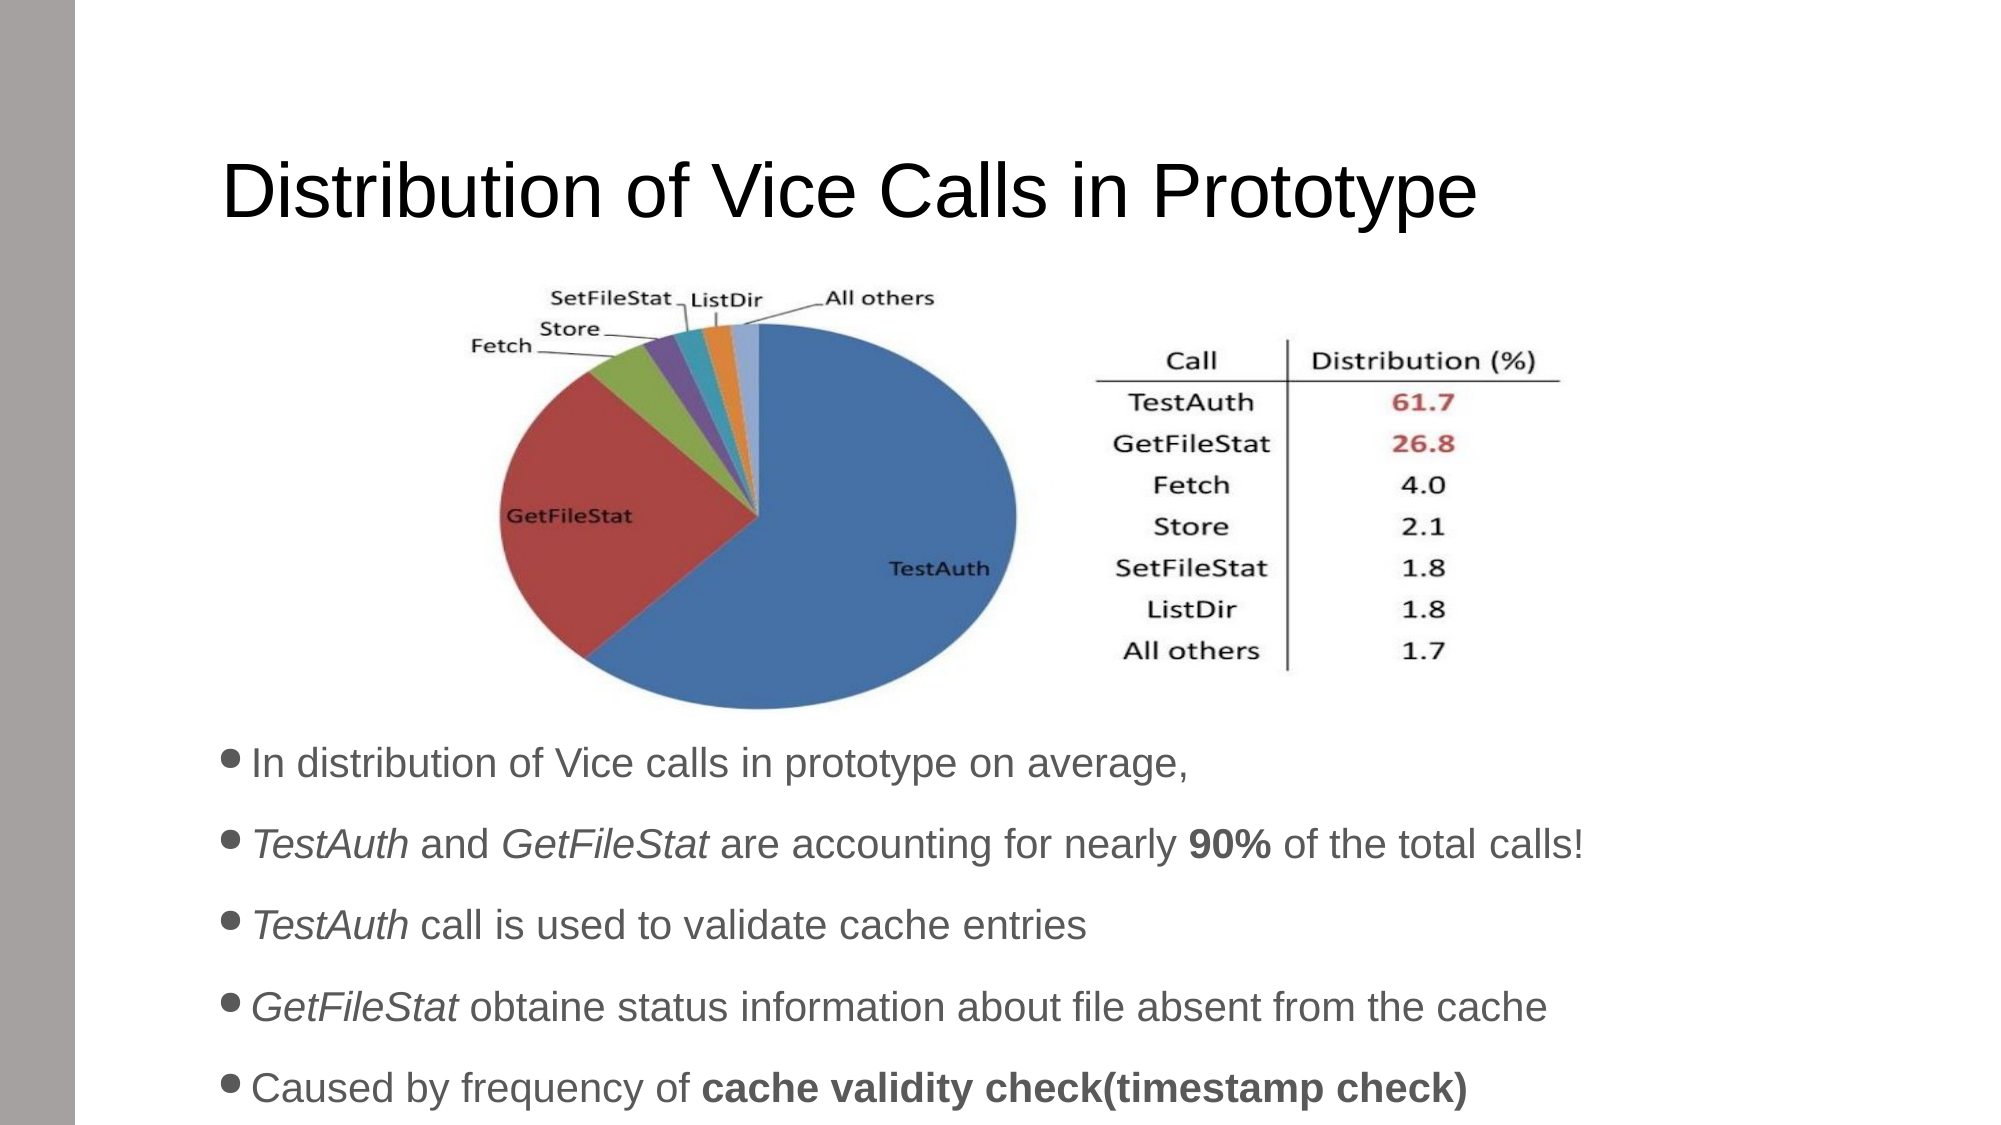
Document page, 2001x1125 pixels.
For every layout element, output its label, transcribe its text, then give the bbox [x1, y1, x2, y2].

text_box In distribution of Vice calls in prototype on average, TestAuth and GetFileStat are accounting for nearly 90% of the total calls! TestAuth call is used to validate cache entries GetFileStat obtaine status information about file absent from the cache Caused by frequency of cache validity check(timestamp check) [215, 733, 1594, 1111]
text_box [463, 285, 1572, 714]
title Distribution of Vice Calls in Prototype [218, 138, 1489, 329]
